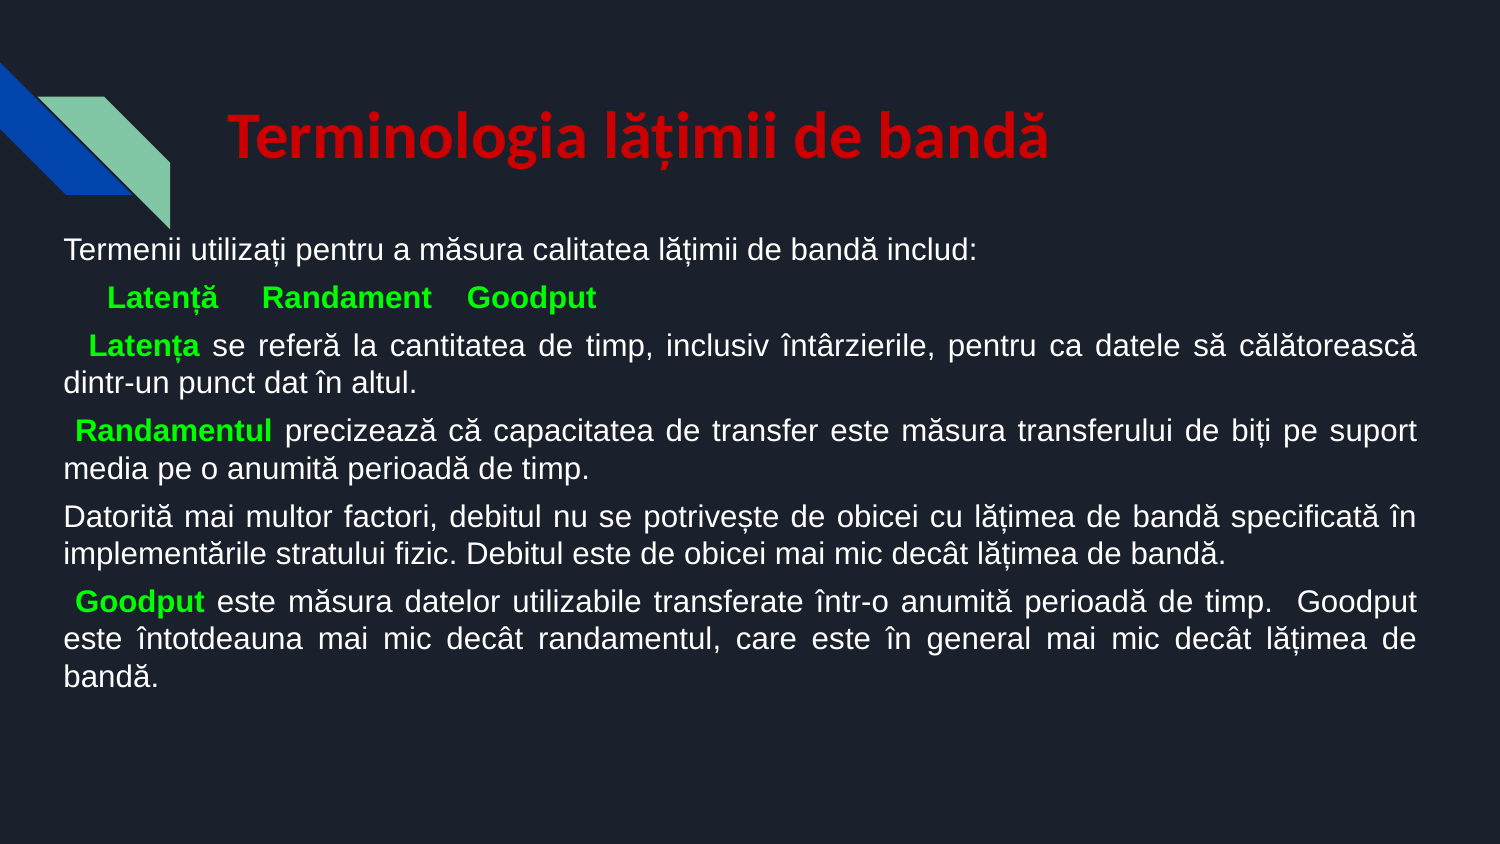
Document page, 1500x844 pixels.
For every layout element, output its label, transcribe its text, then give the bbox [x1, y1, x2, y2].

title Terminologia lățimii de bandă [212, 64, 1368, 214]
list Termenii utilizați pentru a măsura calitatea lățimii de bandă includ: Latență Randament Goodput Latența se referă la cantitatea de timp, inclusiv întârzierile, pentru ca datele să călătorească dintr-un punct dat în altul. Randamentul precizează că capacitatea de transfer este măsura transferului de biți pe suport media pe o anumită perioadă de timp. Datorită mai multor factori, debitul nu se potrivește de obicei cu lățimea de bandă specificată în implementările stratului fizic. Debitul este de obicei mai mic decât lățimea de bandă. Goodput este măsura datelor utilizabile transferate într-o anumită perioadă de timp. Goodput este întotdeauna mai mic decât randamentul, care este în general mai mic decât lățimea de bandă. [48, 214, 1435, 787]
